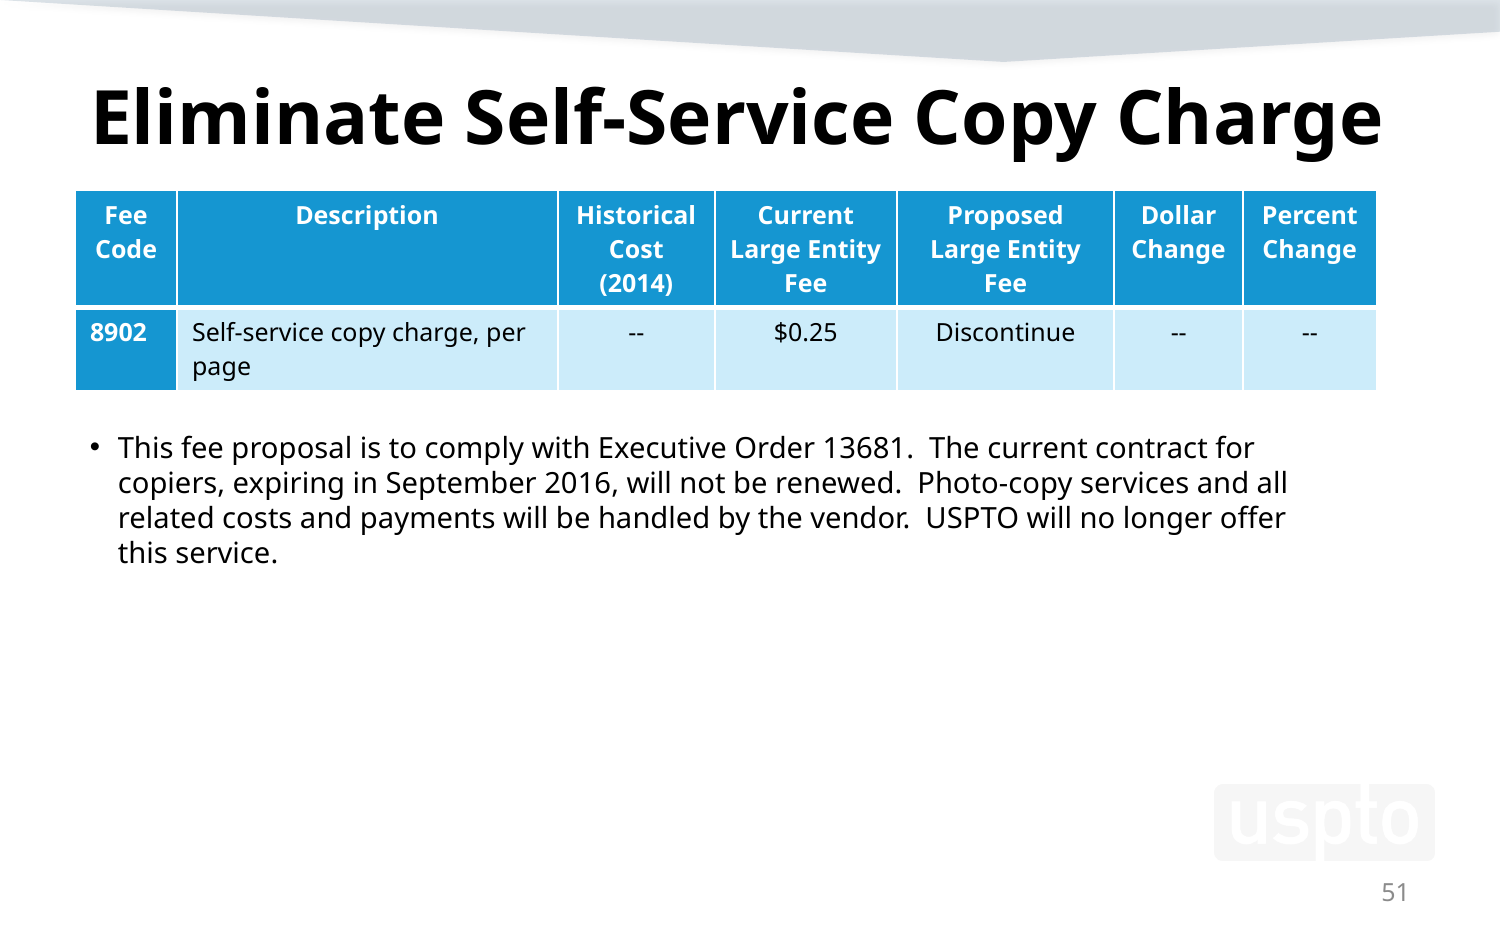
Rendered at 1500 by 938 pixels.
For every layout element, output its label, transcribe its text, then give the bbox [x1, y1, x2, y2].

table_header Description [178, 191, 557, 305]
table_cell -- [559, 310, 714, 390]
table_cell $0.25 [716, 310, 896, 390]
title Eliminate Self-Service Copy Charge [75, 62, 1425, 146]
table_header Dollar Change [1115, 191, 1242, 305]
table_cell 8902 [76, 310, 176, 390]
table_cell -- [1244, 310, 1376, 390]
table_cell -- [1115, 310, 1242, 390]
slide_number 51 [1074, 868, 1425, 919]
table_header Historical Cost (2014) [559, 191, 714, 305]
text_box This fee proposal is to comply with Executive Order 13681. The current contract for copiers, expiring in September 2016, will not be renewed. Photo-copy services and all related costs and payments will be handled by the vendor. USPTO will no longer offer this service. [75, 421, 1356, 577]
table_header Percent Change [1244, 191, 1376, 305]
table_cell Discontinue [898, 310, 1113, 390]
table_cell Self-service copy charge, per page [178, 310, 557, 390]
table_header Fee Code [76, 191, 176, 305]
table_header Proposed Large Entity Fee [898, 191, 1113, 305]
table_header Current Large Entity Fee [716, 191, 896, 305]
